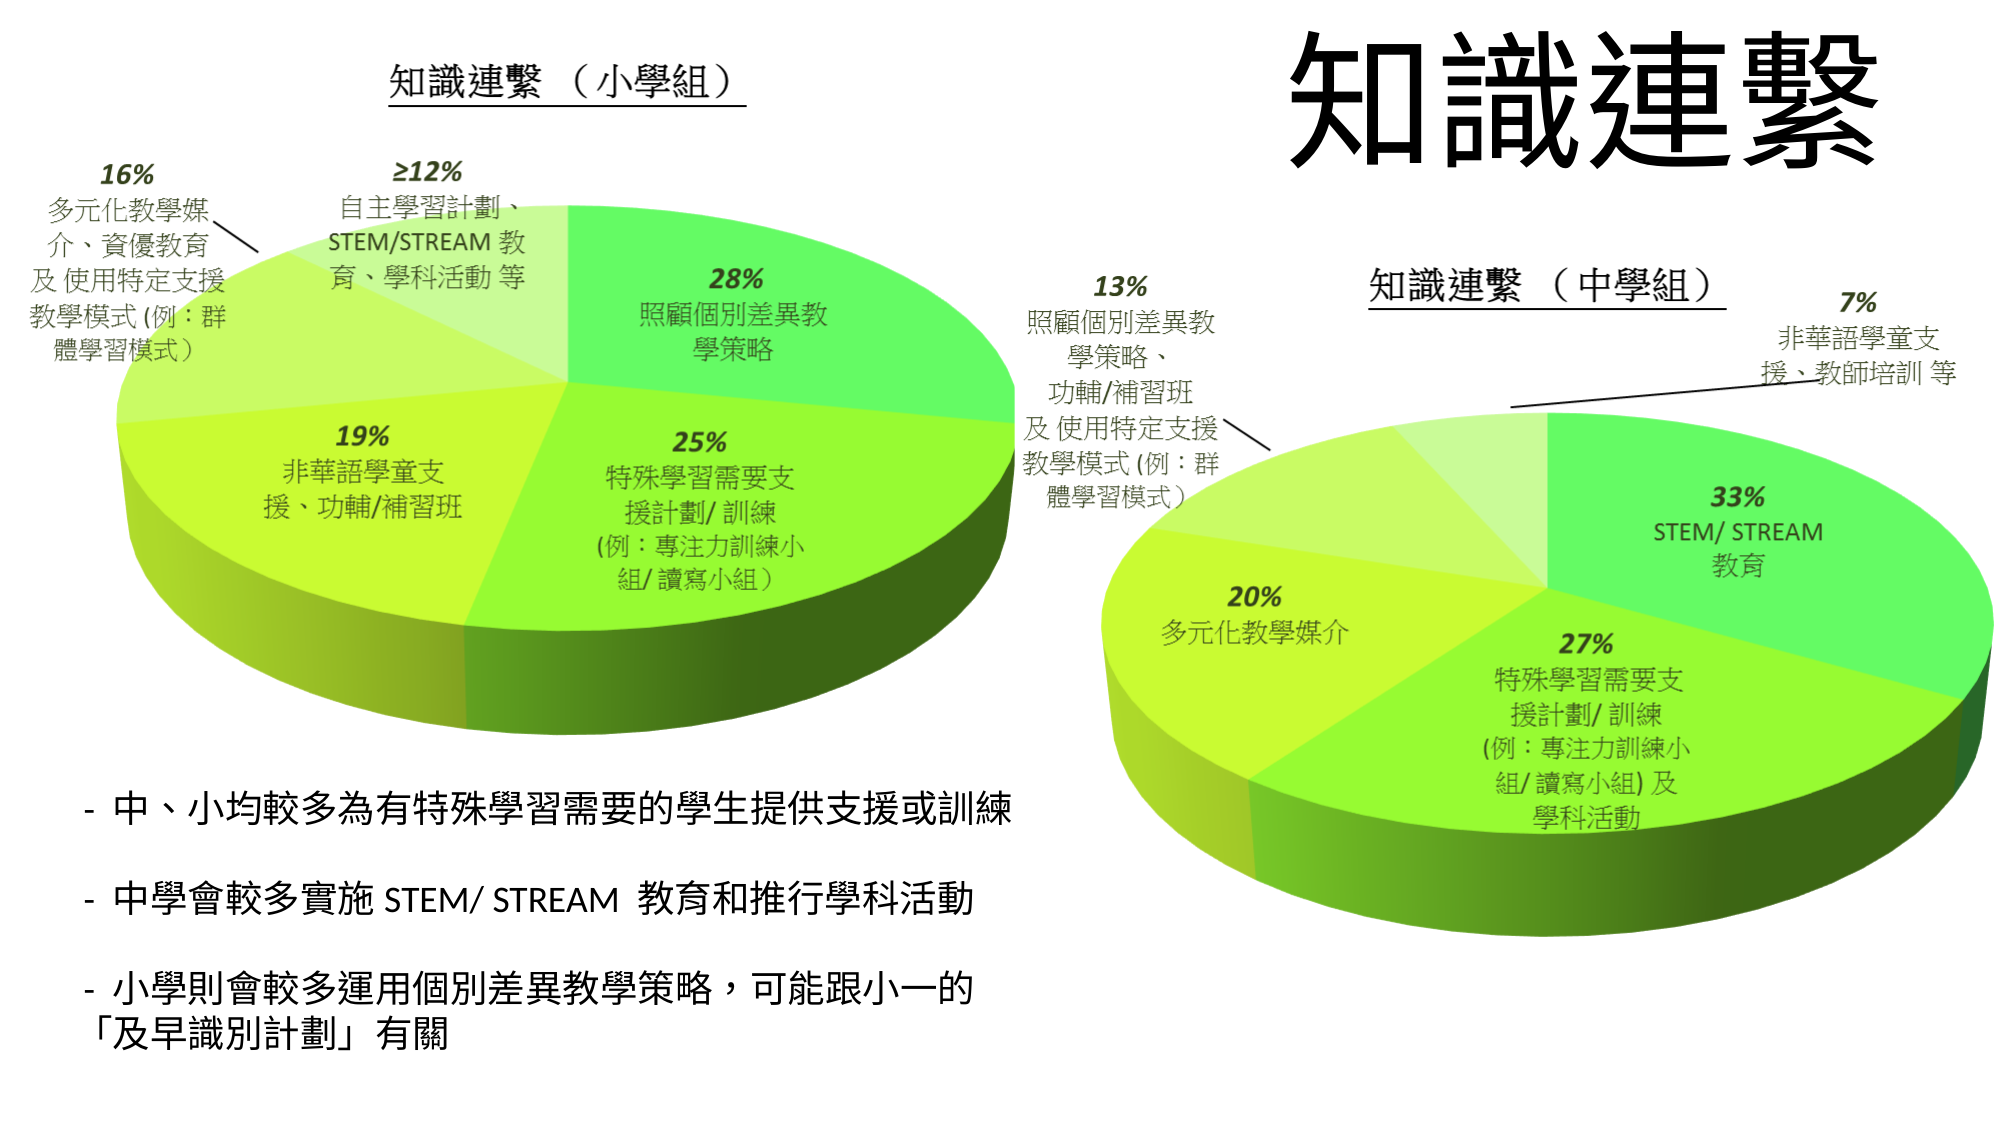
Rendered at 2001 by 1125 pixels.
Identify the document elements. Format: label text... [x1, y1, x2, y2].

picture [27, 54, 2000, 943]
text_box - 中、小均較多為有特殊學習需要的學生提供支援或訓練 - 中學會較多實施STEM/ STREAM 教育和推行學科活動 - 小學則會較多運用個別差異教學策略，可能跟小一的「及早識別計劃」有關 [60, 777, 1065, 1063]
text_box 知識連繫 [1270, 0, 1934, 195]
